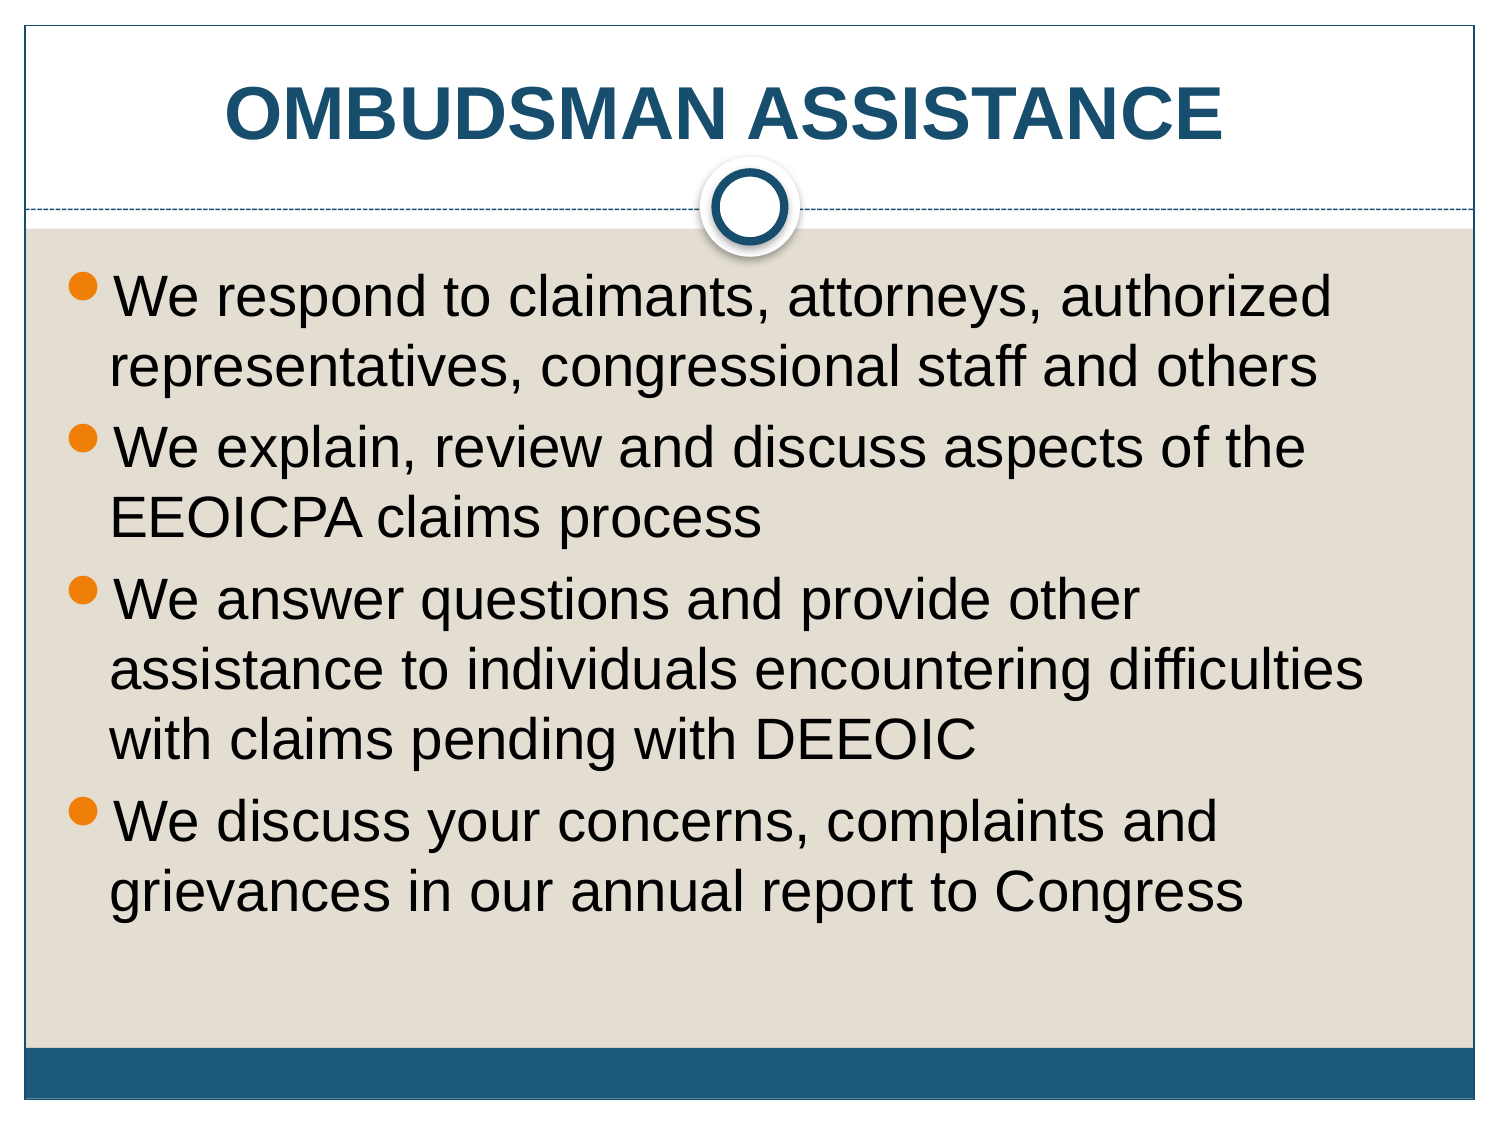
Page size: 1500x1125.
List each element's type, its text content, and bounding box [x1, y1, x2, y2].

title OMBUDSMAN ASSISTANCE [49, 37, 1450, 162]
list We respond to claimants, attorneys, authorized representatives, congressional staff and others We explain, review and discuss aspects of the EEOICPA claims process We answer questions and provide other assistance to individuals encountering difficulties with claims pending with DEEOIC We discuss your concerns, complaints and grievances in our annual report to Congress [49, 250, 1445, 1001]
